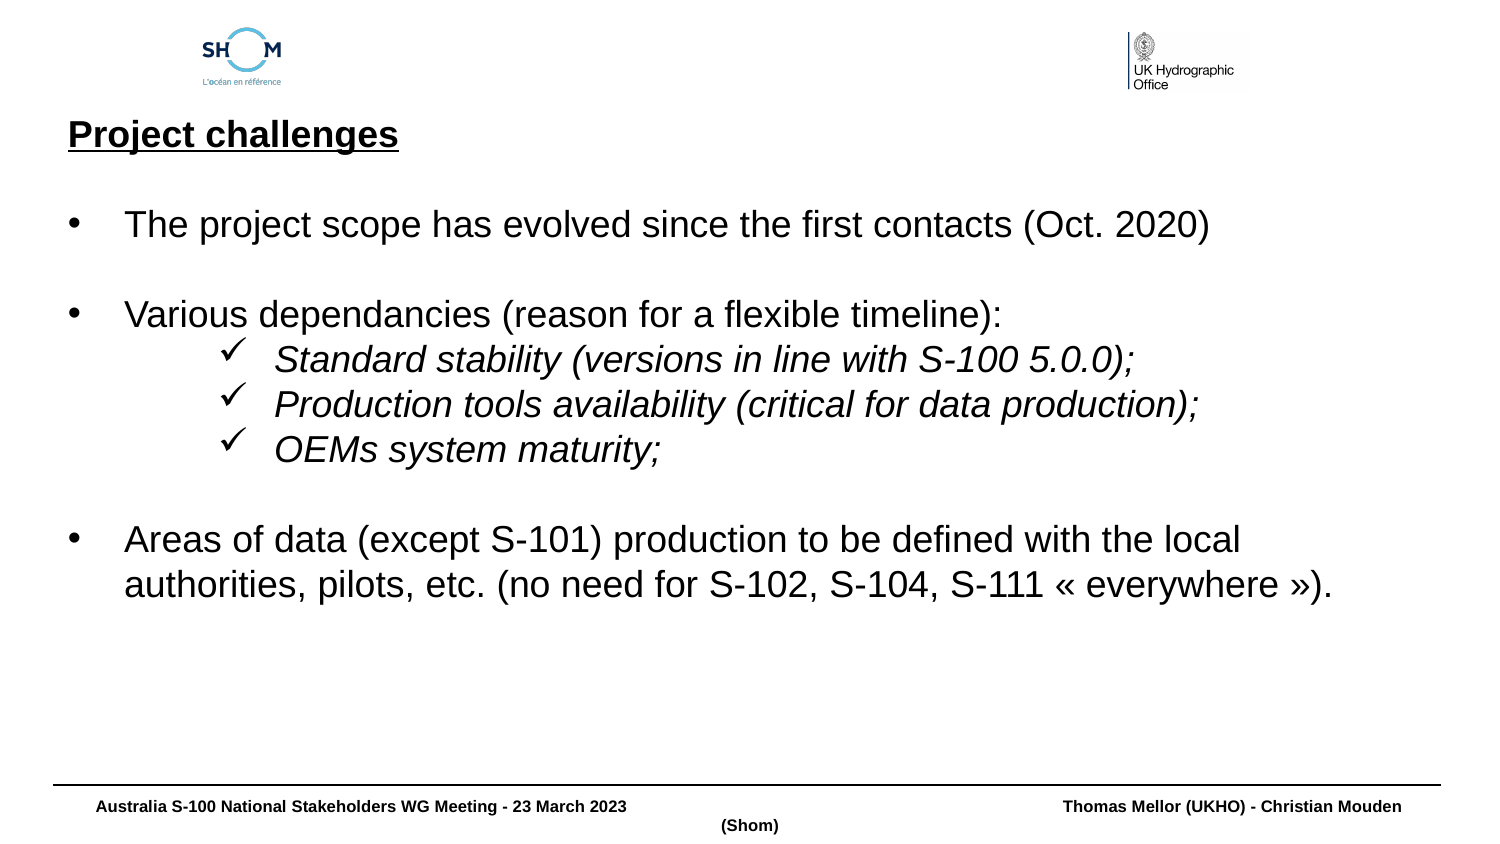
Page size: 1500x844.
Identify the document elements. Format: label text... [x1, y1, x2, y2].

picture [1127, 31, 1250, 92]
text_box Project challenges The project scope has evolved since the first contacts (Oct. 2020) Various dependancies (reason for a flexible timeline): Standard stability (versions in line with S-100 5.0.0); Production tools availability (critical for data production); OEMs system maturity; Areas of data (except S-101) production to be defined with the local authorities, pilots, etc. (no need for S-102, S-104, S-111 « everywhere »). [53, 102, 1447, 613]
picture [183, 8, 300, 102]
text_box Australia S-100 National Stakeholders WG Meeting - 23 March 2023 Thomas Mellor (UKHO) - Christian Mouden (Shom) [53, 787, 1447, 824]
